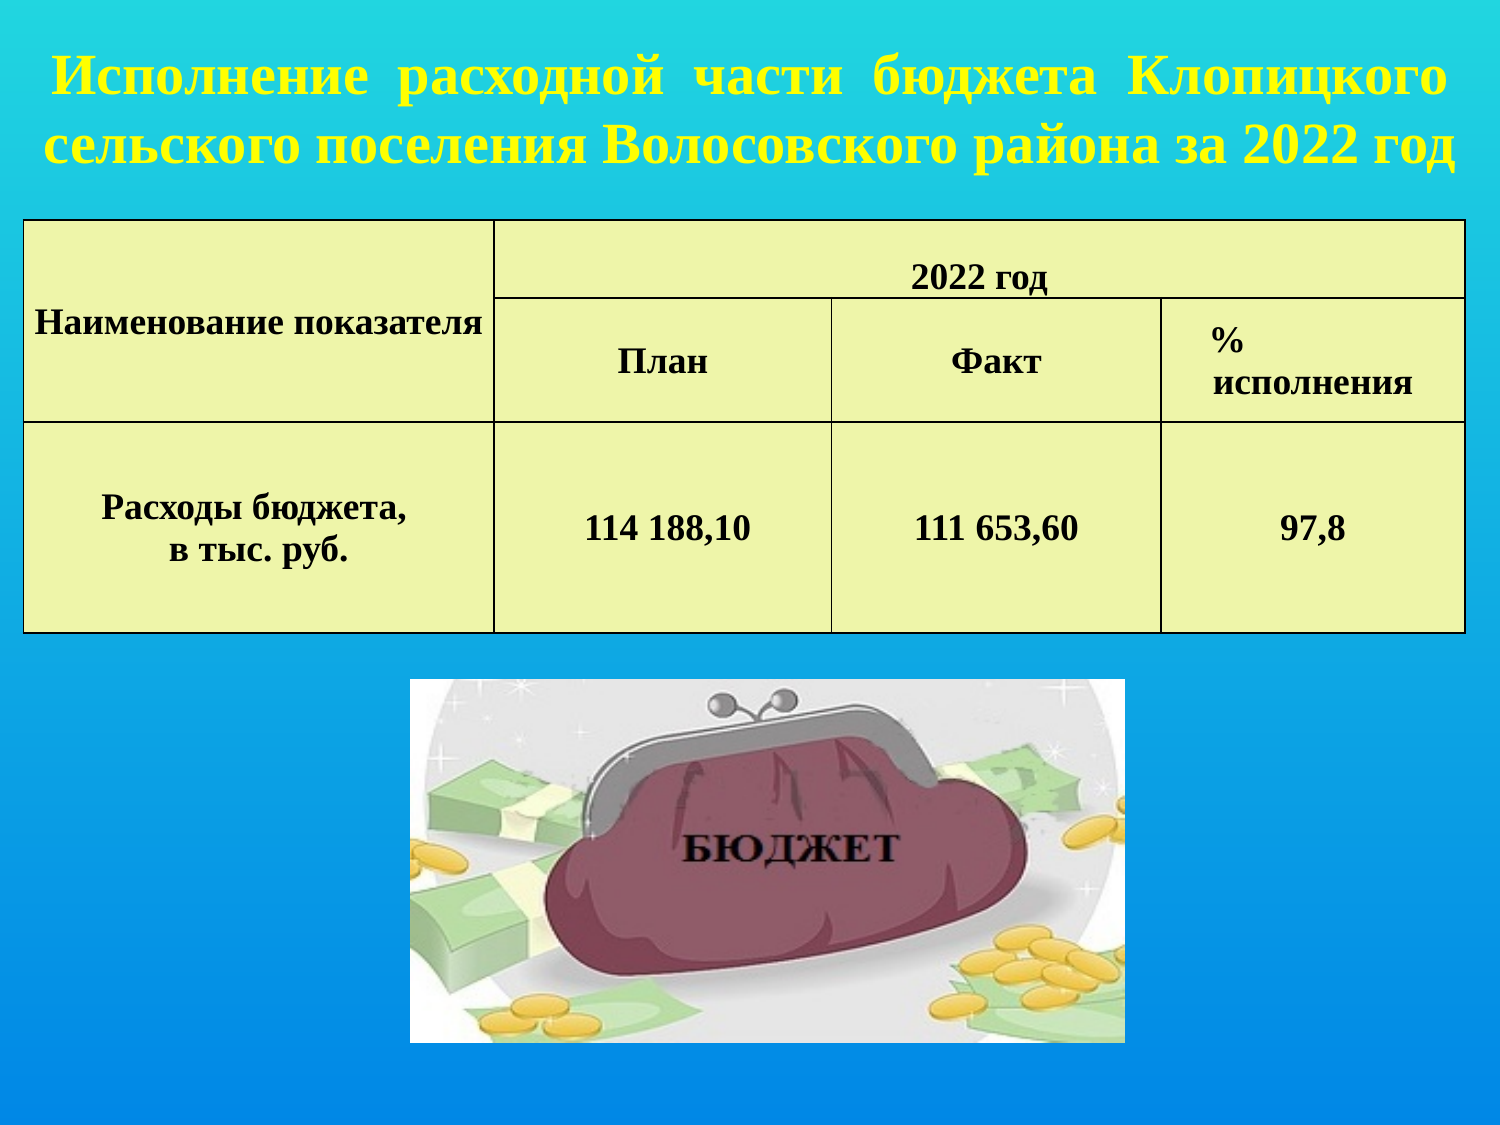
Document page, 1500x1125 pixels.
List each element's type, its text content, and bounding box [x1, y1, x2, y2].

picture [409, 680, 1126, 1044]
table_cell Факт [832, 299, 1160, 421]
table_cell 97,8 [1162, 423, 1464, 632]
title Исполнение расходной части бюджета Клопицкого сельского поселения Волосовского района за 2022 год [35, 42, 1465, 176]
table_cell Расходы бюджета, в тыс. руб. [24, 423, 493, 632]
table_cell 114 188,10 [495, 423, 831, 632]
table_cell 111 653,60 [832, 423, 1160, 632]
table_cell План [495, 299, 831, 421]
table_cell % исполнения [1162, 299, 1464, 421]
table_header Наименование показателя [24, 221, 493, 421]
table_header 2022 год [495, 221, 1464, 297]
